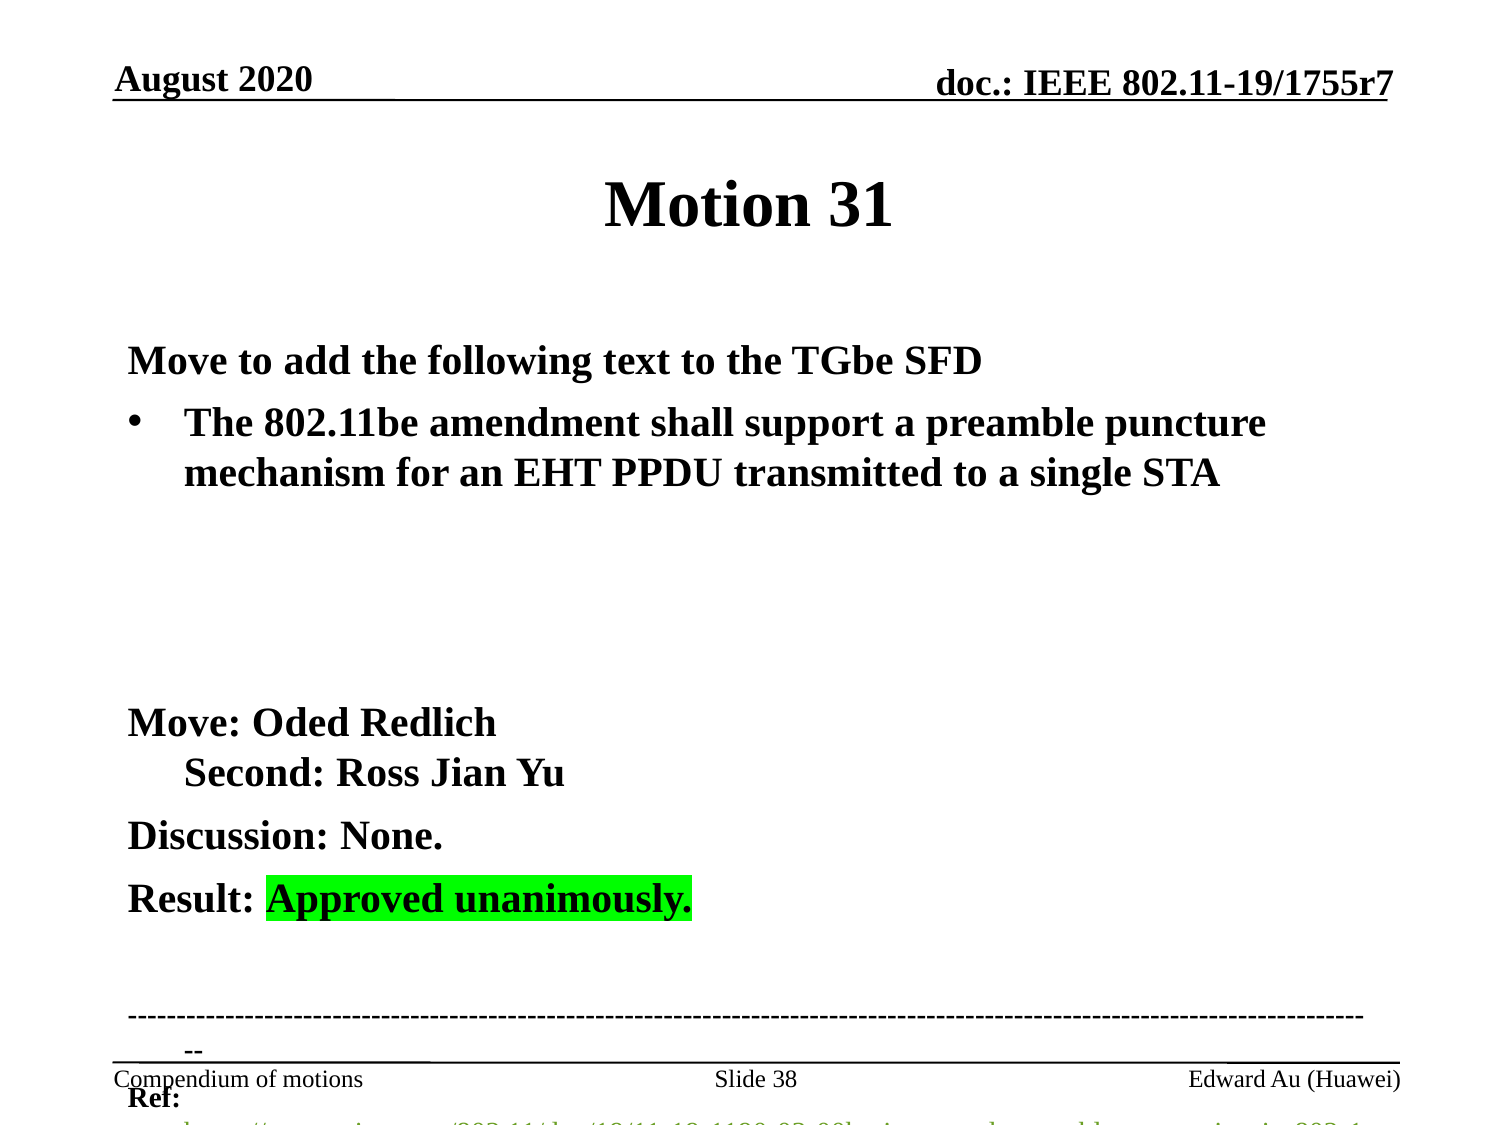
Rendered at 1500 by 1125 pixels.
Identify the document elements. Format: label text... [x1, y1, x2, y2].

footer Edward Au (Huawei) [878, 1061, 1402, 1093]
slide_number Slide 38 [712, 1061, 800, 1123]
title Motion 31 [112, 112, 1388, 288]
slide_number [114, 54, 423, 100]
list Move to add the following text to the TGbe SFD The 802.11be amendment shall support a preamble puncture mechanism for an EHT PPDU transmitted to a single STA Move: Oded Redlich Second: Ross Jian Yu Discussion: None. Result: Approved unanimously. --------------------------------------------------------------------------------------------------------------------------------- Ref: https://mentor.ieee.org/802.11/dcn/19/11-19-1190-03-00be-improved-preamble-puncturing-in-802-11be.pptx [112, 324, 1388, 1063]
